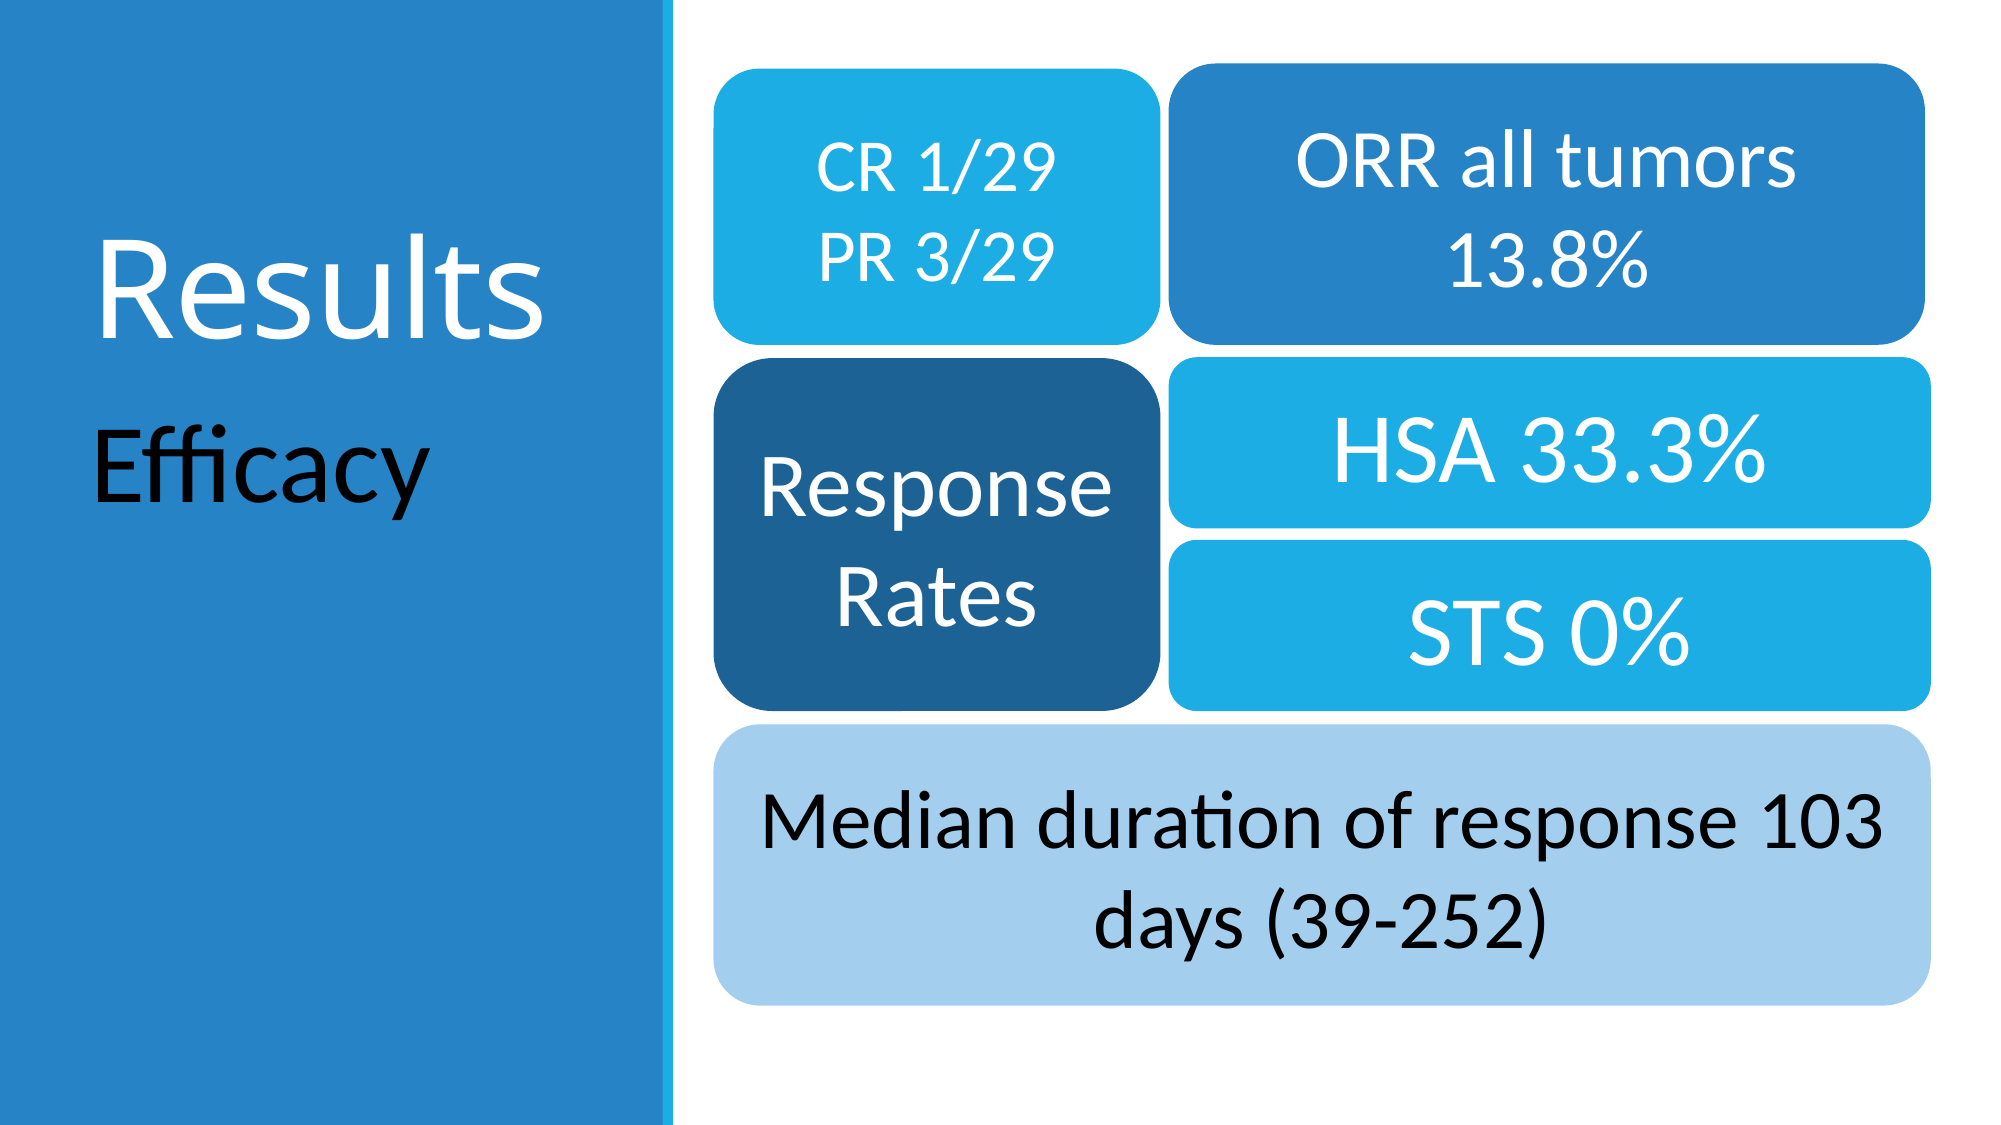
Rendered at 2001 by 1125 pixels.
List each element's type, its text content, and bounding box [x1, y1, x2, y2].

title Results [75, 97, 600, 374]
text_box Response Rates [712, 356, 1162, 713]
text_box CR 1/29 PR 3/29 [712, 67, 1162, 347]
text_box Median duration of response 103 days (39-252) [712, 722, 1933, 1007]
list Efficacy [75, 397, 600, 1035]
text_box STS 0% [1167, 538, 1933, 713]
text_box ORR all tumors 13.8% [1167, 62, 1927, 347]
text_box HSA 33.3% [1167, 355, 1933, 530]
